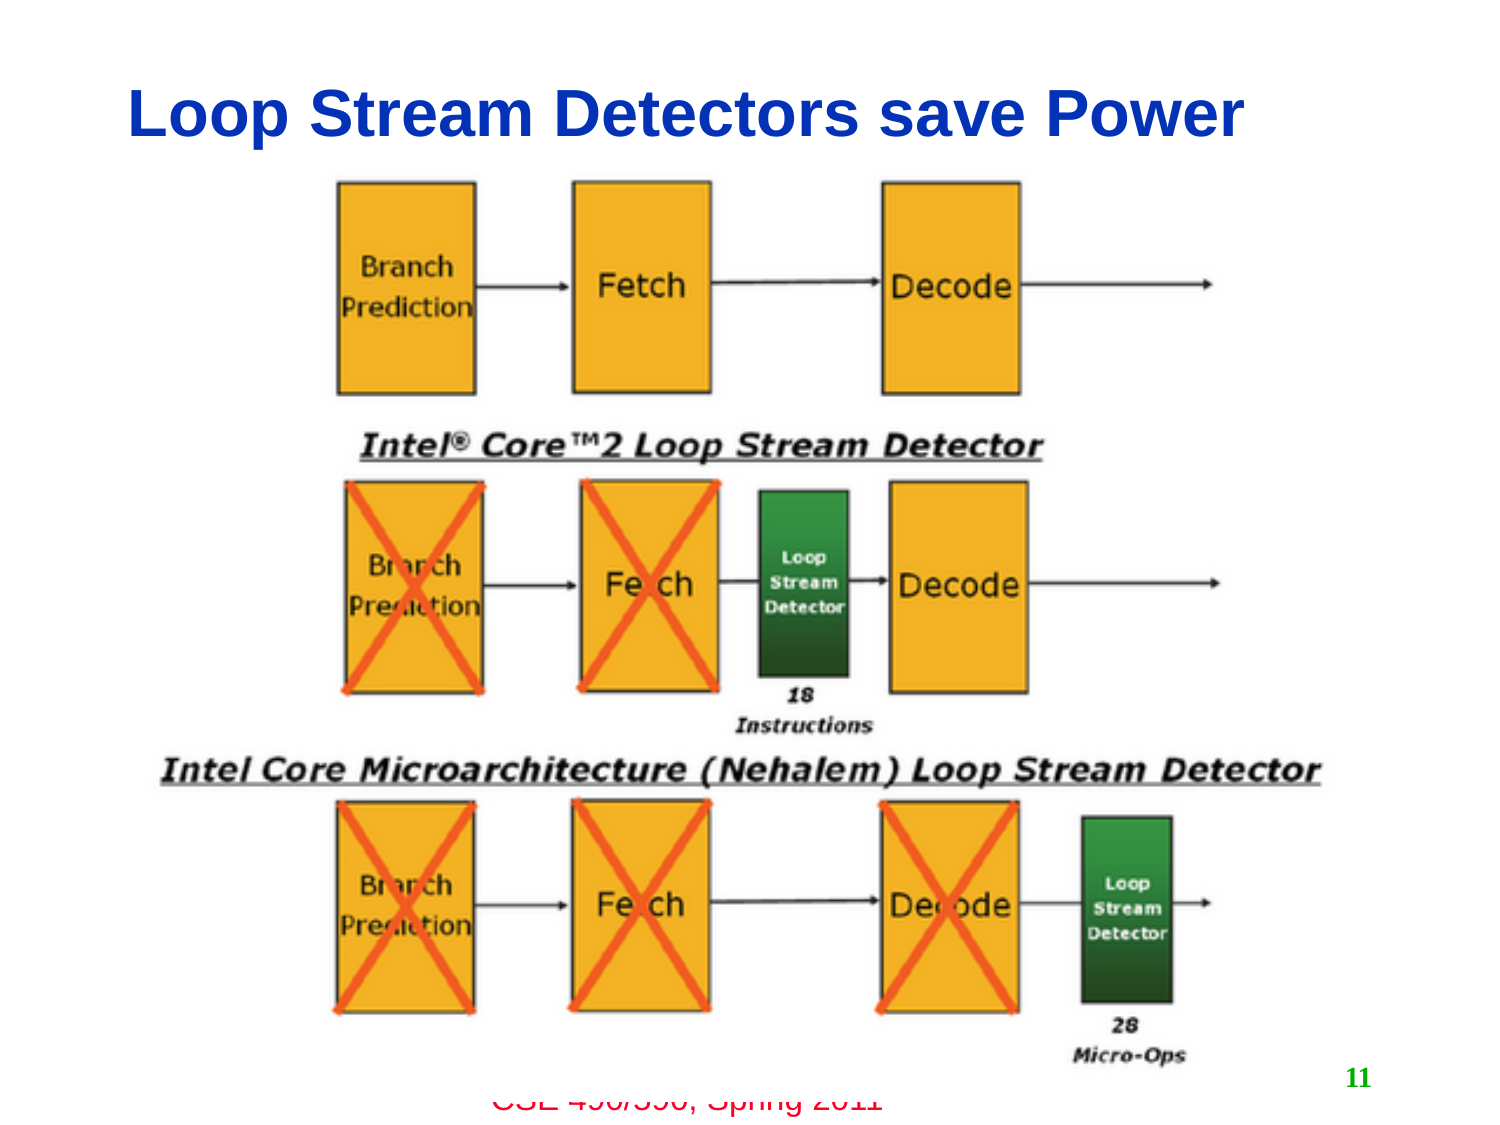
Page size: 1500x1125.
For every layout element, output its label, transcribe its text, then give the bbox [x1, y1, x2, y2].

title Loop Stream Detectors save Power [112, 53, 1310, 176]
slide_number 11 [1341, 1051, 1388, 1101]
picture [137, 162, 1338, 1102]
